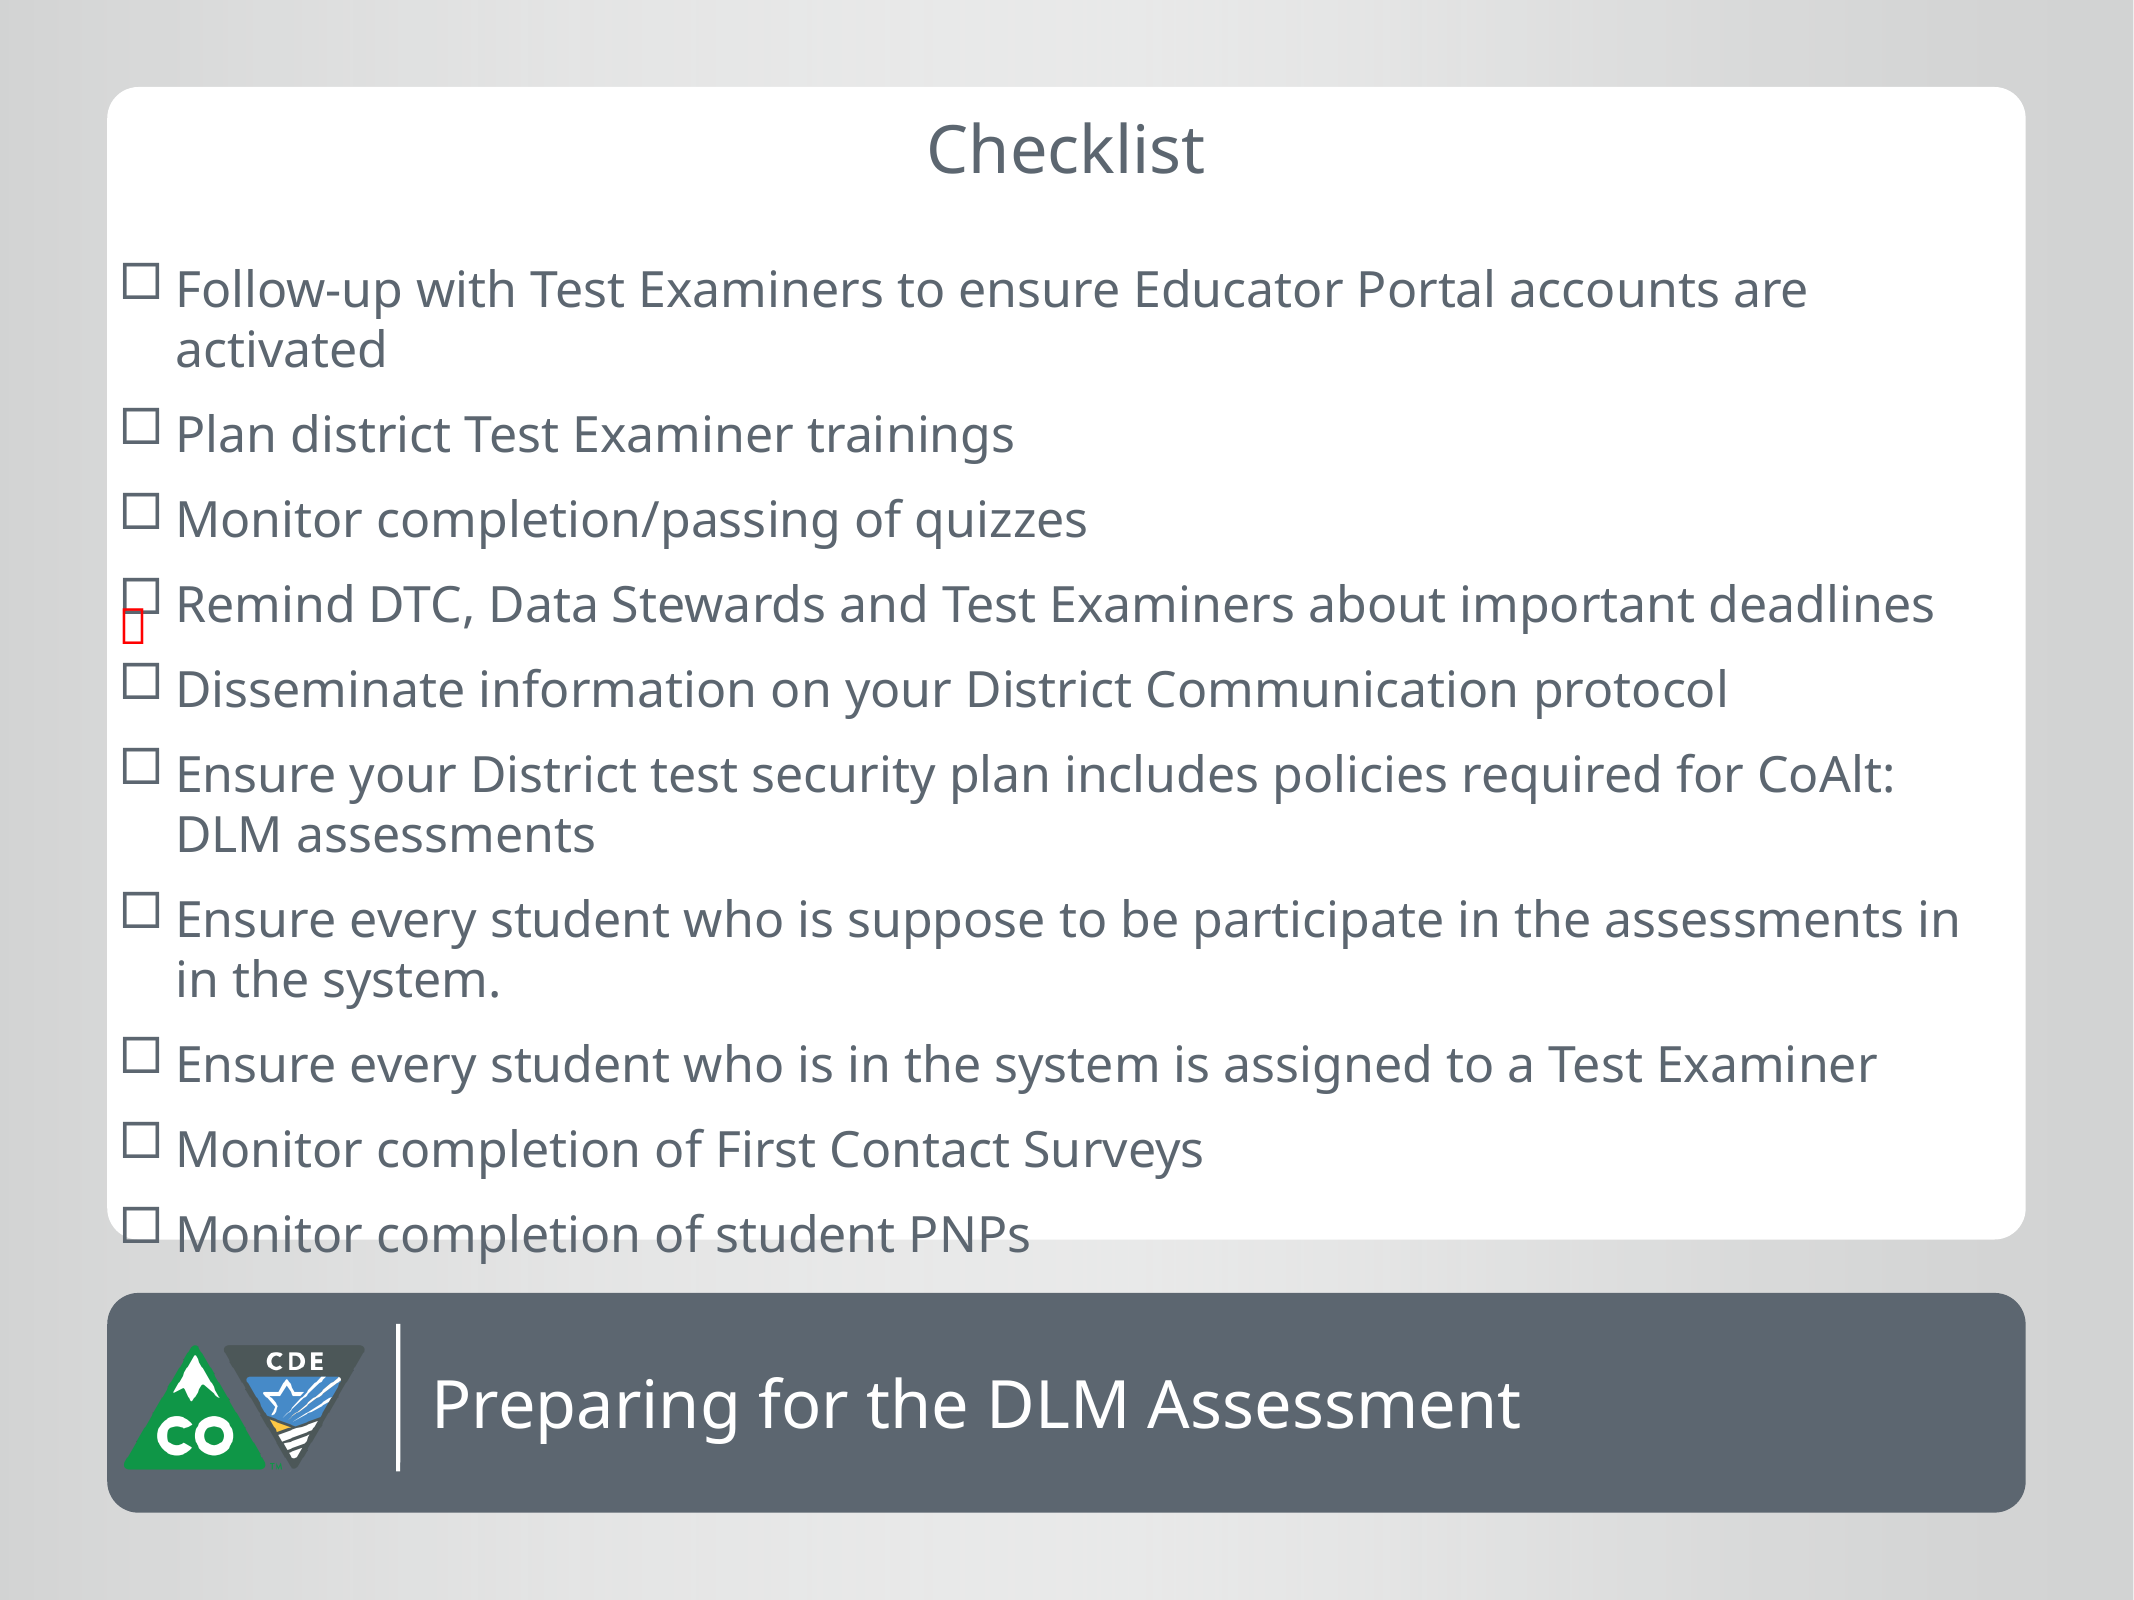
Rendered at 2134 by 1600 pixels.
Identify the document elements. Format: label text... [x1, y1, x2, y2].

text_box  [104, 587, 255, 663]
text_box Checklist [119, 99, 2014, 355]
picture [0, 0, 2134, 1600]
text_box Follow-up with Test Examiners to ensure Educator Portal accounts are activated Plan district Test Examiner trainings Monitor completion/passing of quizzes Remind DTC, Data Stewards and Test Examiners about important deadlines Disseminate information on your District Communication protocol Ensure your District test security plan includes policies required for CoAlt: DLM assessments Ensure every student who is suppose to be participate in the assessments in in the system. Ensure every student who is in the system is assigned to a Test Examiner Monitor completion of First Contact Surveys Monitor completion of student PNPs [104, 249, 1998, 1475]
